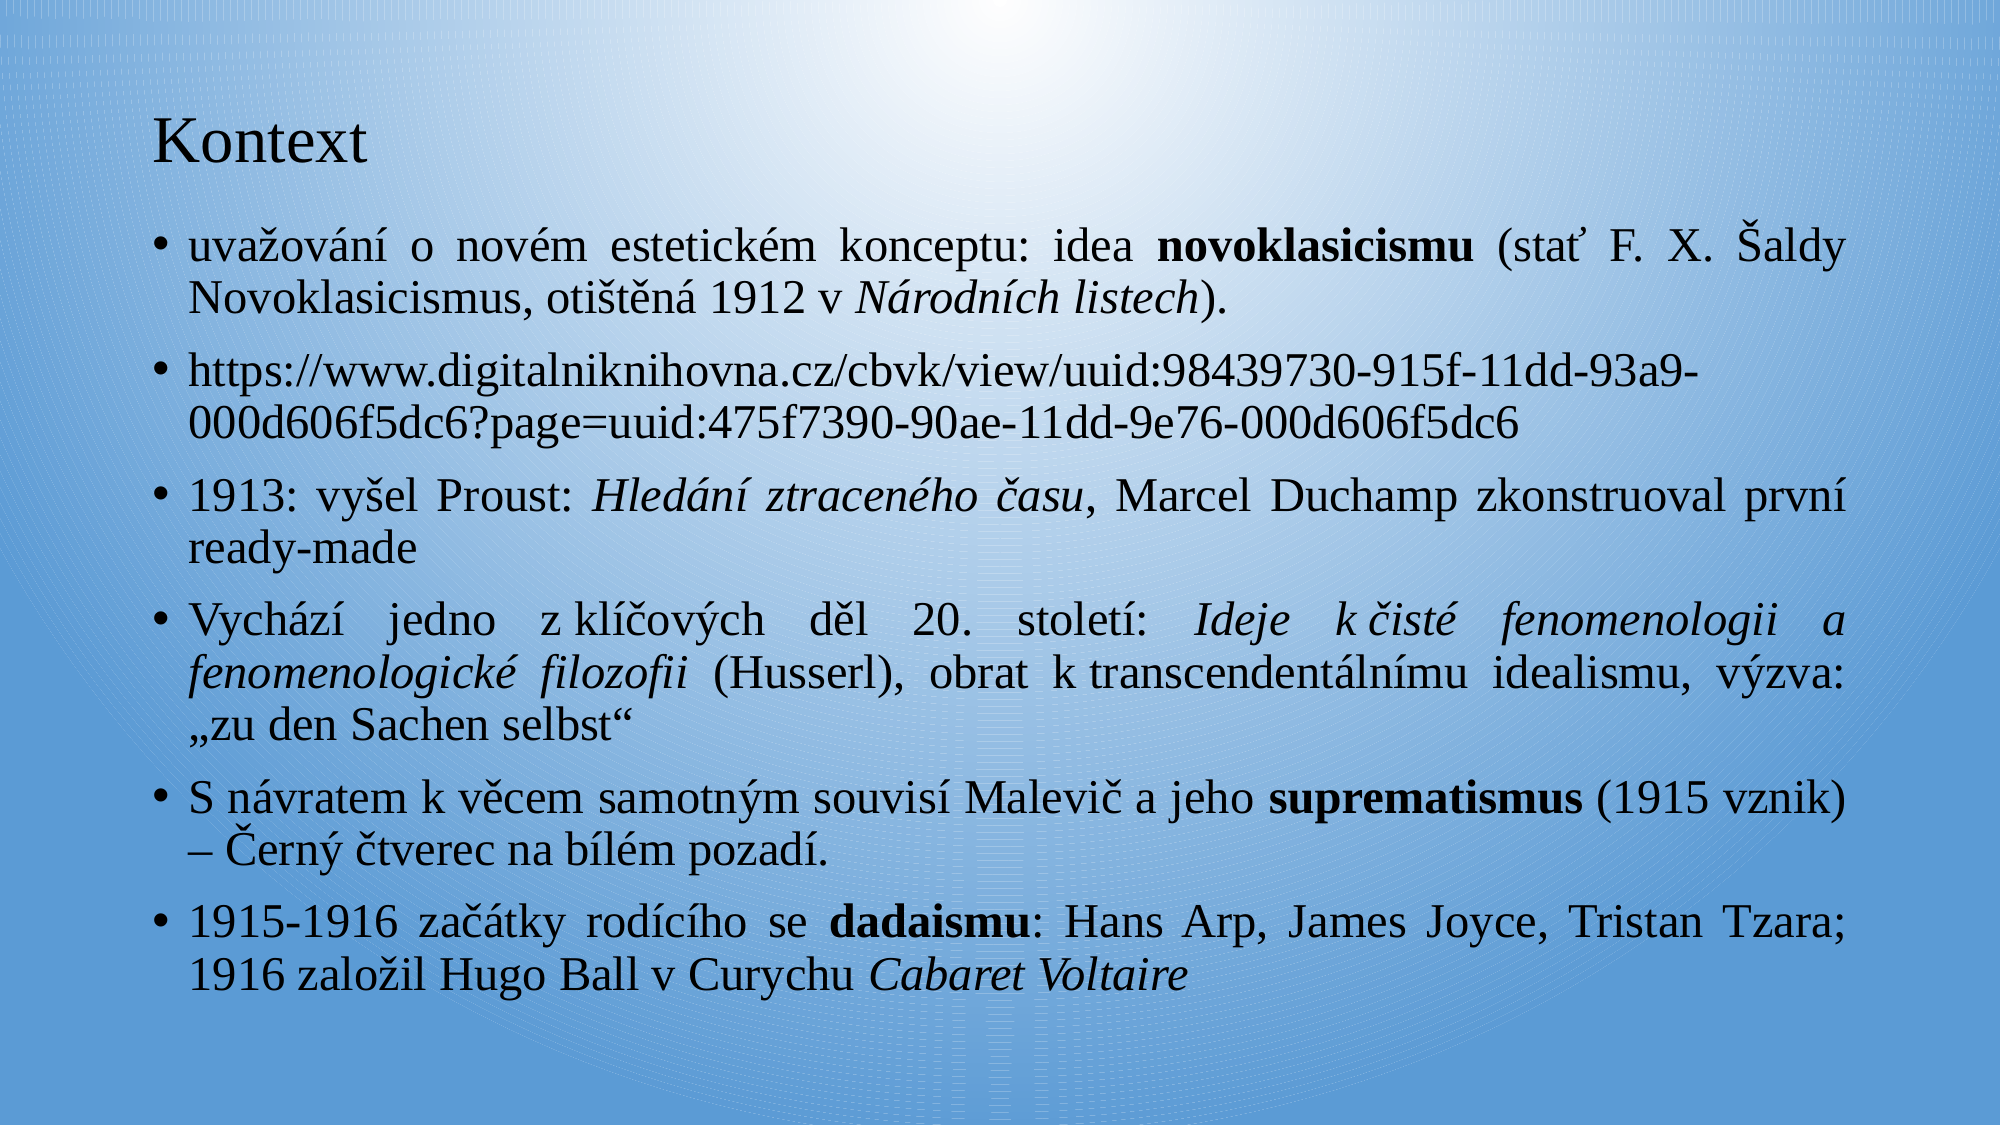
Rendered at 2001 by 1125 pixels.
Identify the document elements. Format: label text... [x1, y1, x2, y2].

list uvažování o novém estetickém konceptu: idea novoklasicismu (stať F. X. Šaldy Novoklasicismus, otištěná 1912 v Národních listech). https://www.digitalniknihovna.cz/cbvk/view/uuid:98439730-915f-11dd-93a9-000d606f5dc6?page=uuid:475f7390-90ae-11dd-9e76-000d606f5dc6 1913: vyšel Proust: Hledání ztraceného času, Marcel Duchamp zkonstruoval první ready-made Vychází jedno z klíčových děl 20. století: Ideje k čisté fenomenologii a fenomenologické filozofii (Husserl), obrat k transcendentálnímu idealismu, výzva: „zu den Sachen selbst“ S návratem k věcem samotným souvisí Malevič a jeho suprematismus (1915 vznik) – Černý čtverec na bílém pozadí. 1915-1916 začátky rodícího se dadaismu: Hans Arp, James Joyce, Tristan Tzara; 1916 založil Hugo Ball v Curychu Cabaret Voltaire [137, 212, 1863, 1014]
title Kontext [137, 32, 1863, 212]
